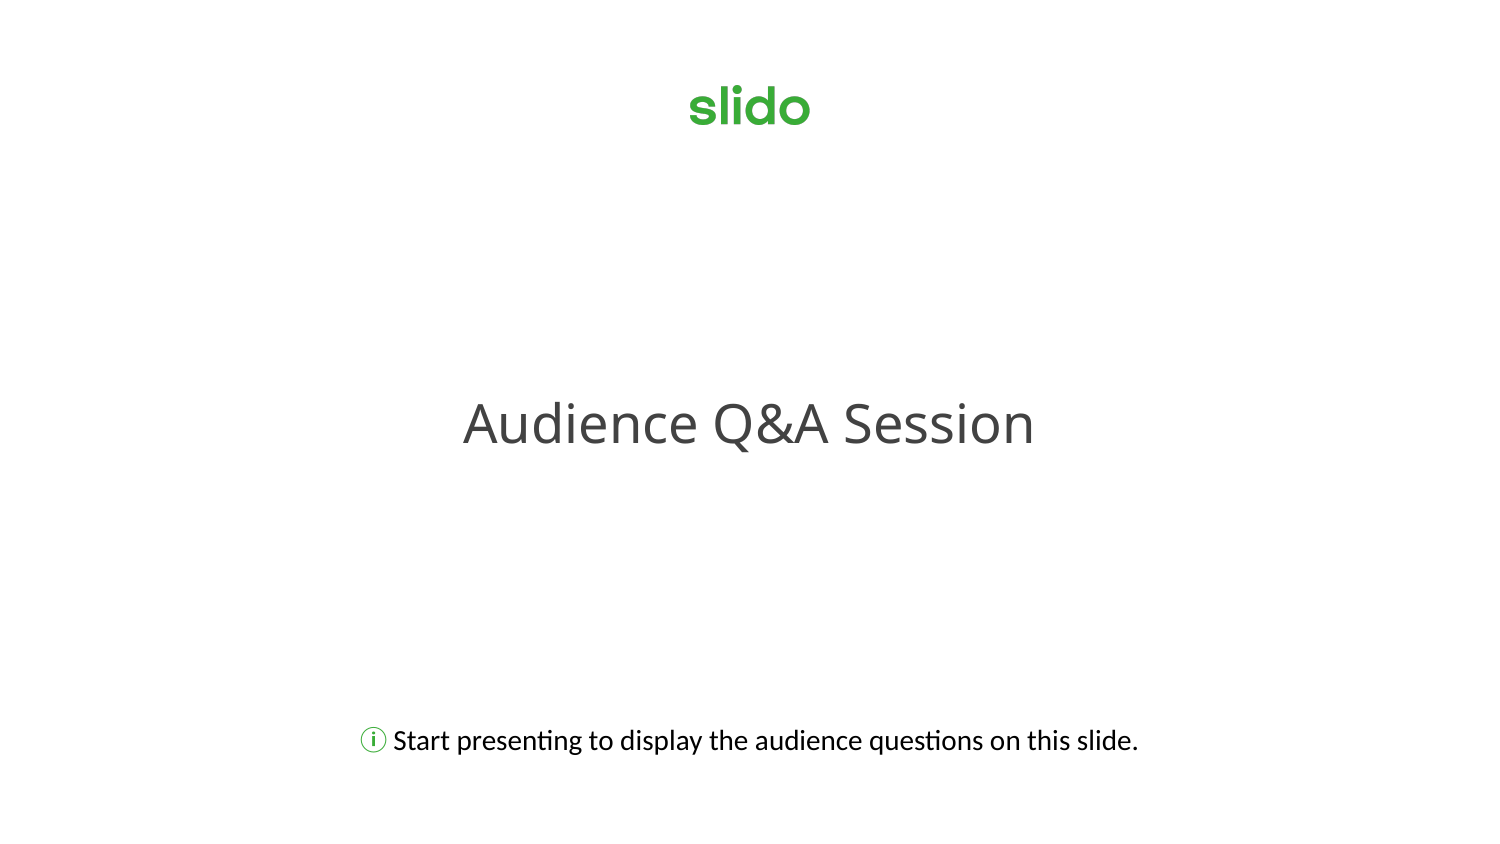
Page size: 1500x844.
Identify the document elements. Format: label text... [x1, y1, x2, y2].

text_box ⓘ Start presenting to display the audience questions on this slide. [0, 633, 1500, 844]
picture [677, 73, 822, 138]
text_box Audience Q&A Session [0, 210, 1500, 633]
